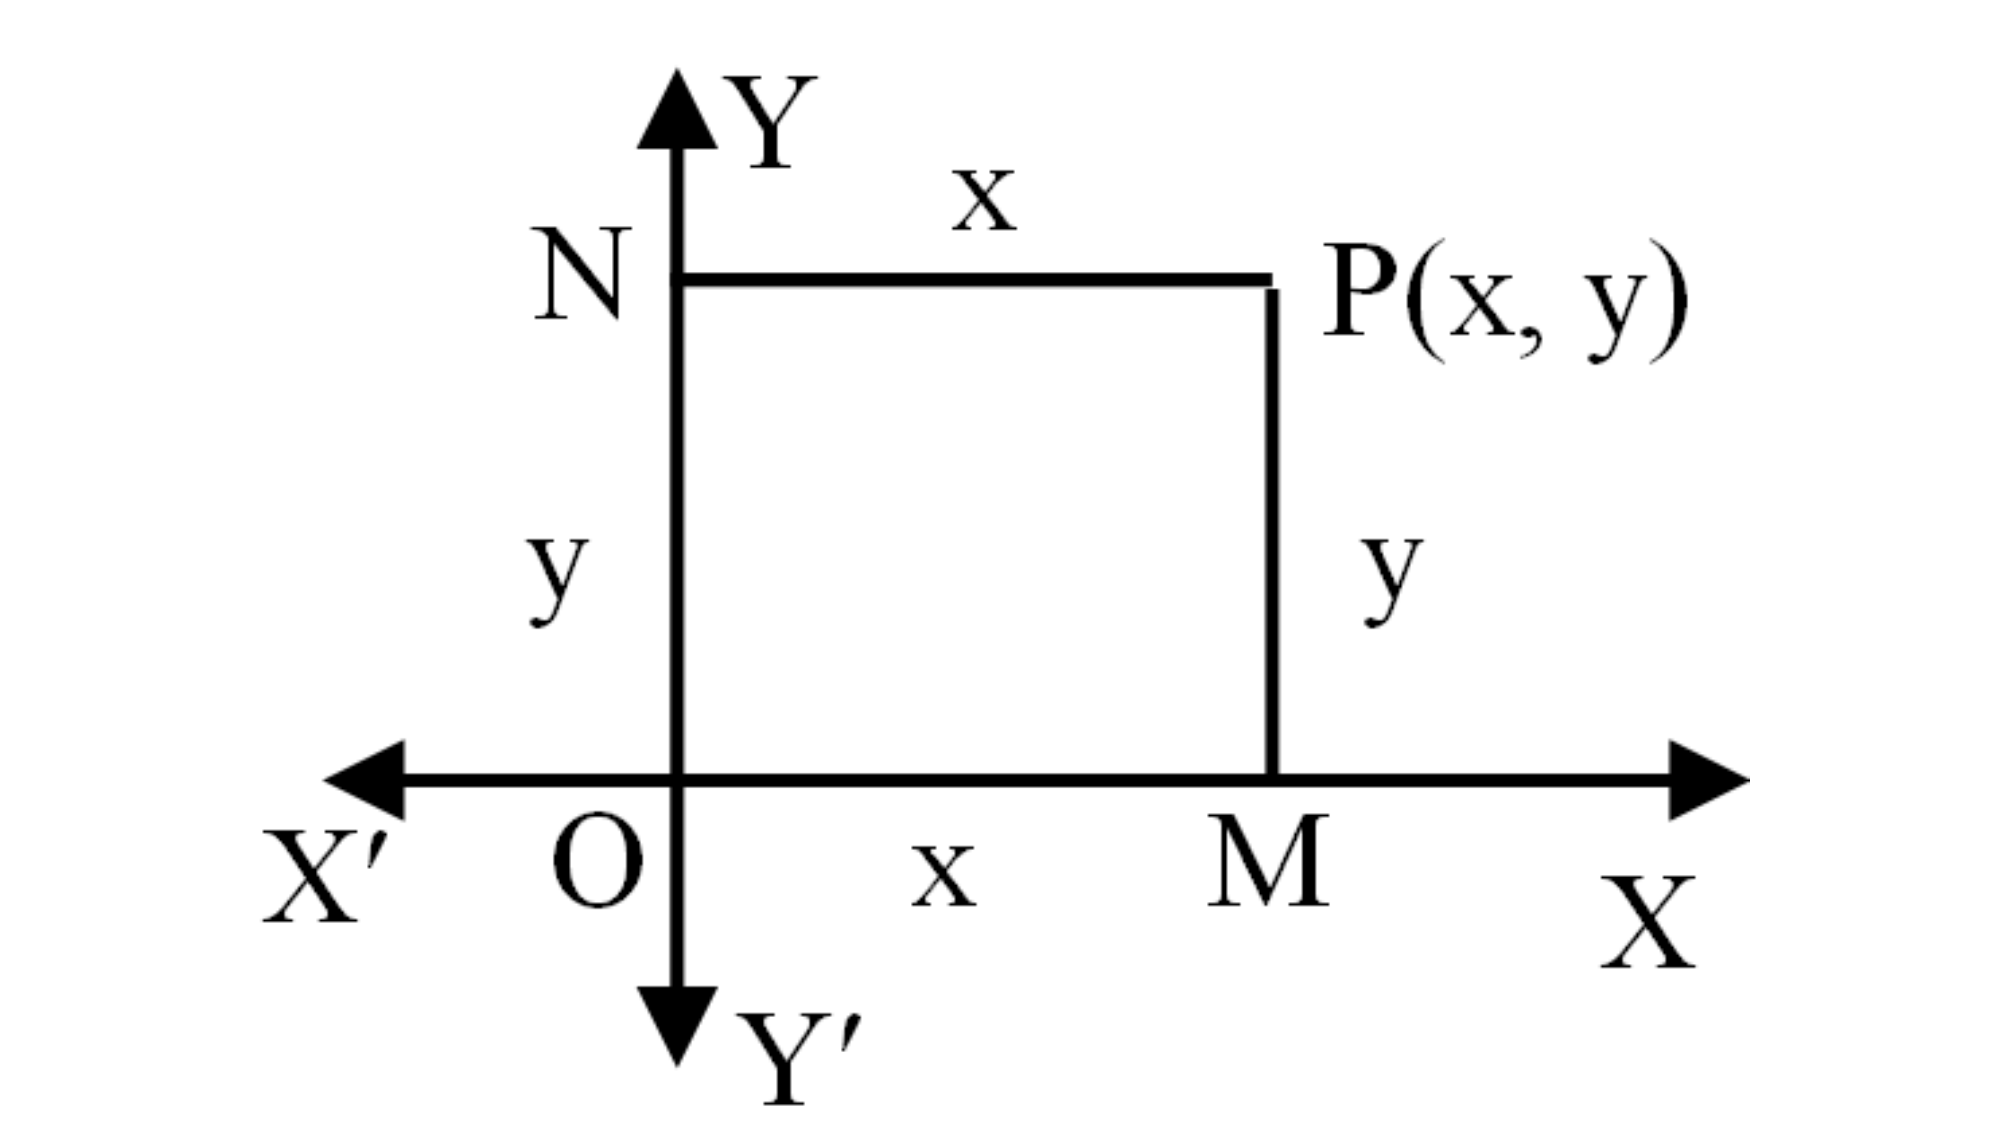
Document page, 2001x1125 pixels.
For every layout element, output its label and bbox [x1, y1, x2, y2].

picture [245, 0, 1751, 1122]
